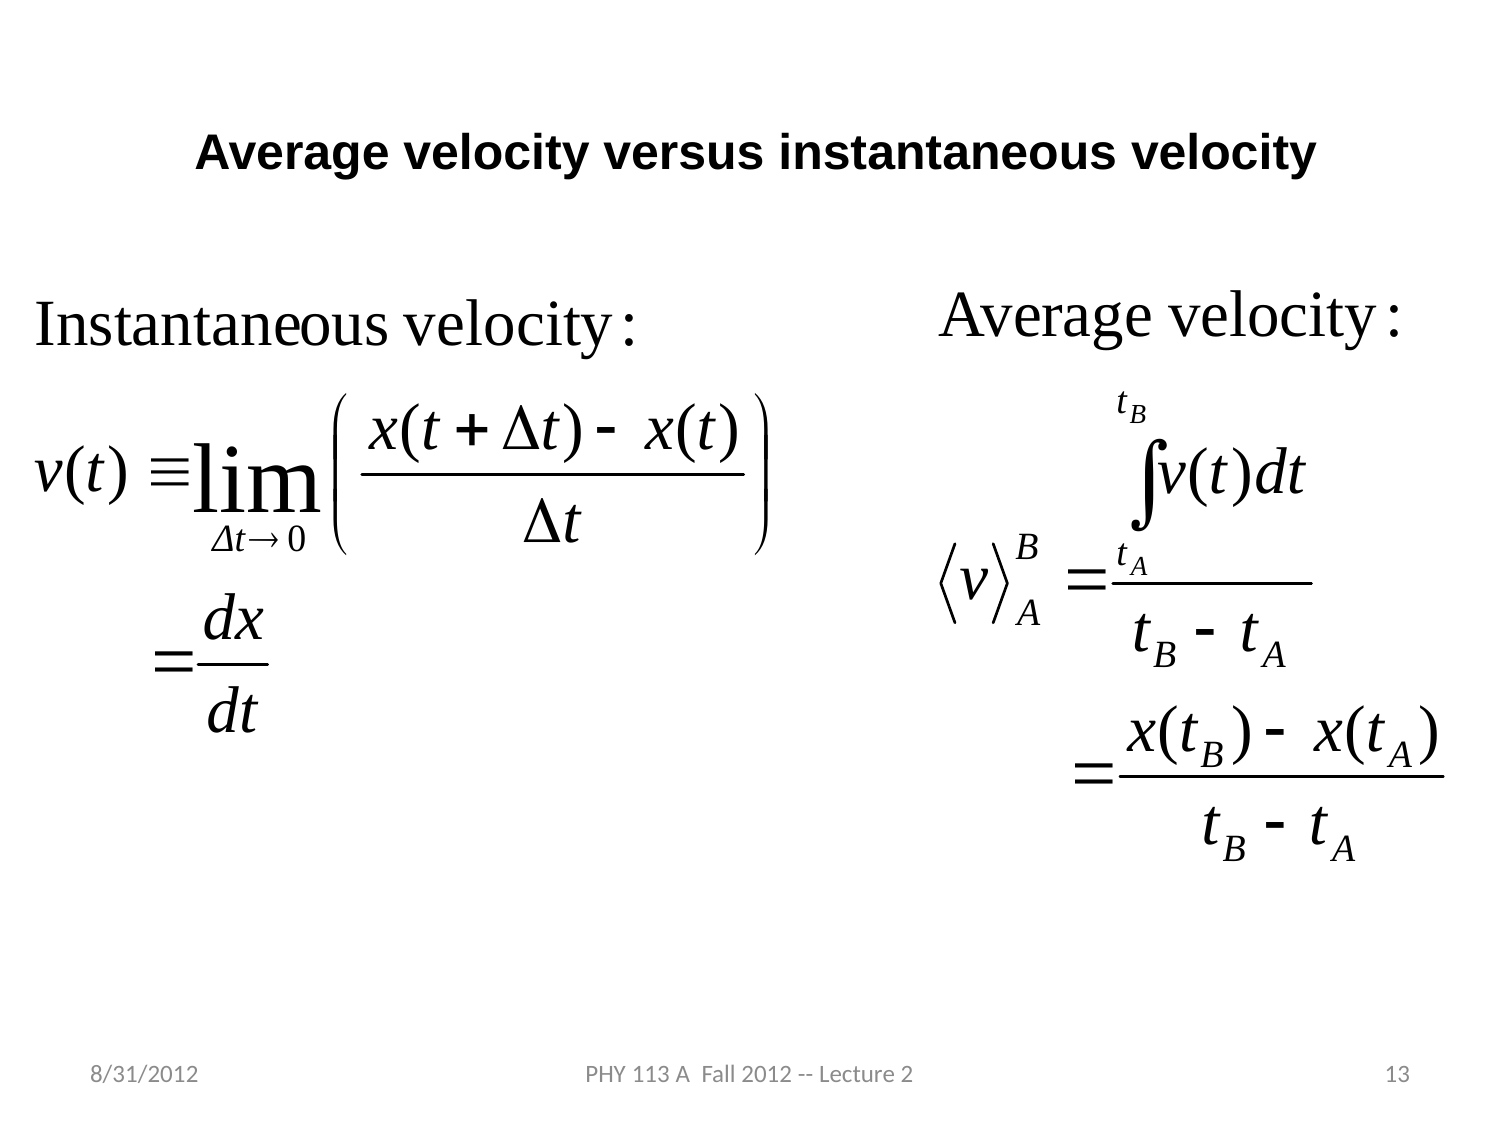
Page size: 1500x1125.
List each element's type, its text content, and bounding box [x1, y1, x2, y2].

slide_number 13 [1074, 1042, 1425, 1103]
footer PHY 113 A Fall 2012 -- Lecture 2 [512, 1042, 988, 1103]
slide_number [75, 1042, 425, 1103]
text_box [24, 287, 788, 751]
text_box Average velocity versus instantaneous velocity [174, 112, 1338, 188]
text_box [928, 274, 1459, 876]
